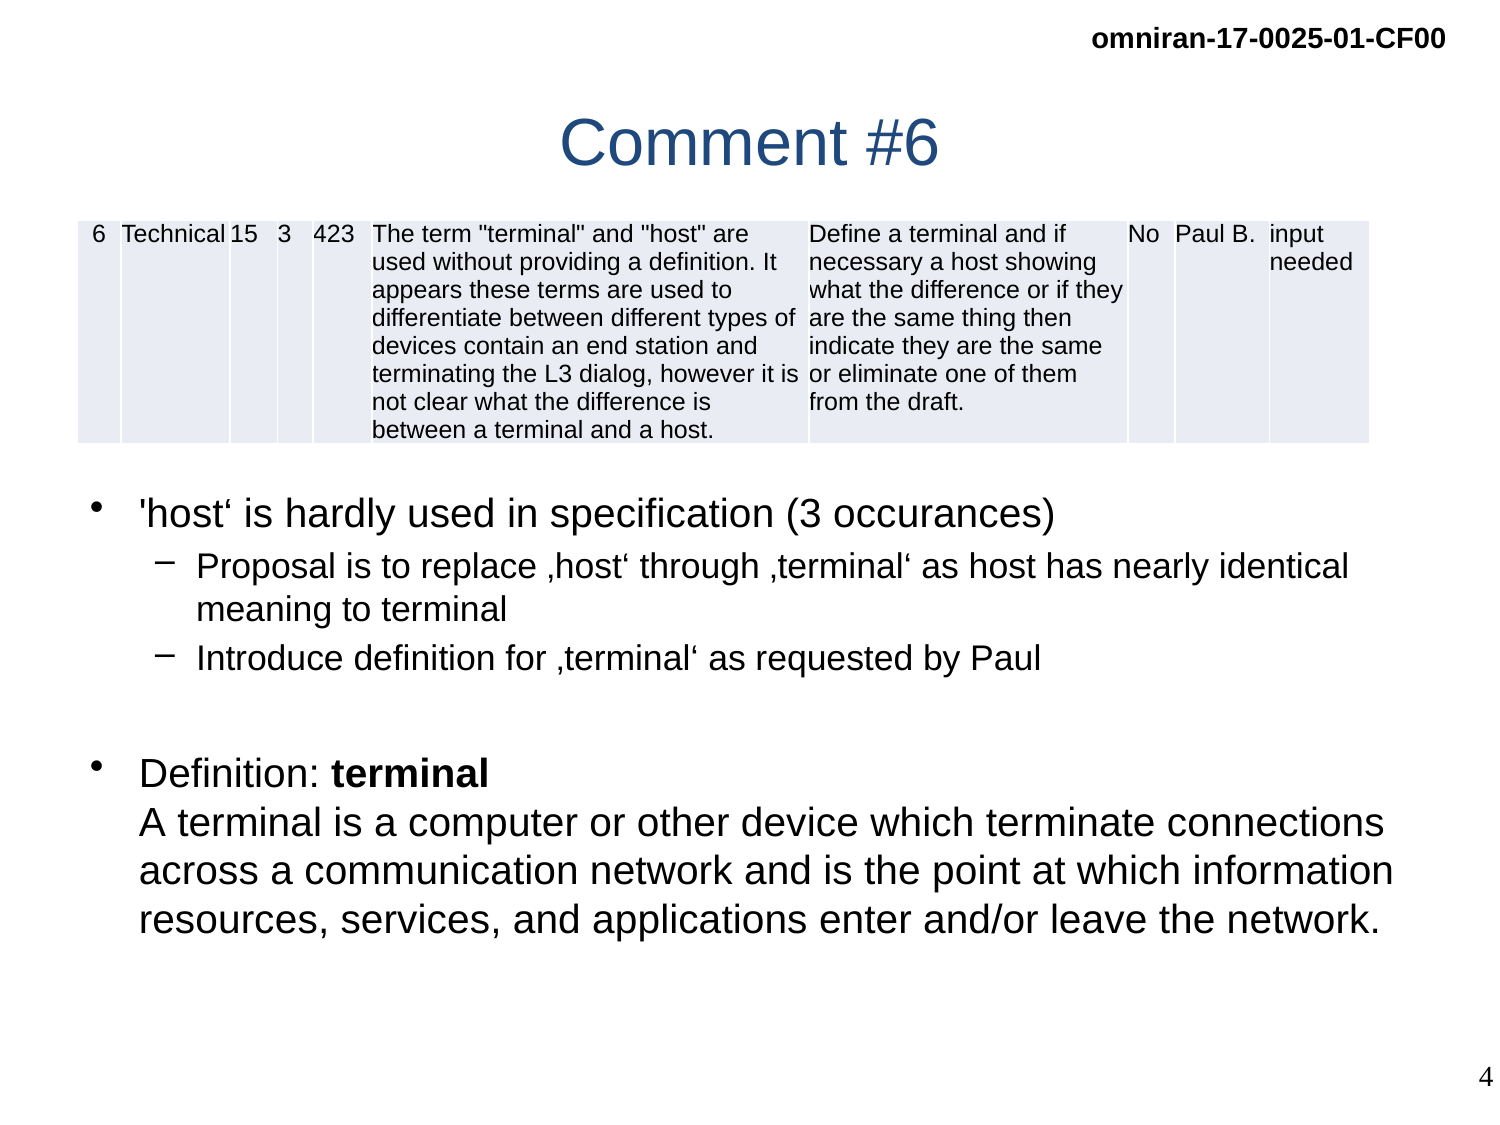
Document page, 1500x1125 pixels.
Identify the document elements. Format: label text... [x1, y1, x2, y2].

table_header 3 [278, 221, 312, 443]
table_header Define a terminal and if necessary a host showing what the difference or if they are the same thing then indicate they are the same or eliminate one of them from the draft. [810, 221, 1127, 443]
list 'host‘ is hardly used in specification (3 occurances) Proposal is to replace ‚host‘ through ‚terminal‘ as host has nearly identical meaning to terminal Introduce definition for ‚terminal‘ as requested by Paul Definition: terminal A terminal is a computer or other device which terminate connections across a communication network and is the point at which information resources, services, and applications enter and/or leave the network. [75, 479, 1425, 1005]
table_header 423 [314, 221, 371, 443]
table_header No [1129, 221, 1174, 443]
table_header 6 [78, 221, 120, 443]
table_header Technical [122, 221, 229, 443]
table_header Paul B. [1176, 221, 1269, 443]
table_header input needed [1270, 221, 1369, 443]
table_header The term "terminal" and "host" are used without providing a definition. It appears these terms are used to differentiate between different types of devices contain an end station and terminating the L3 dialog, however it is not clear what the difference is between a terminal and a host. [373, 221, 808, 443]
table_header 15 [231, 221, 277, 443]
title Comment #6 [75, 45, 1425, 233]
